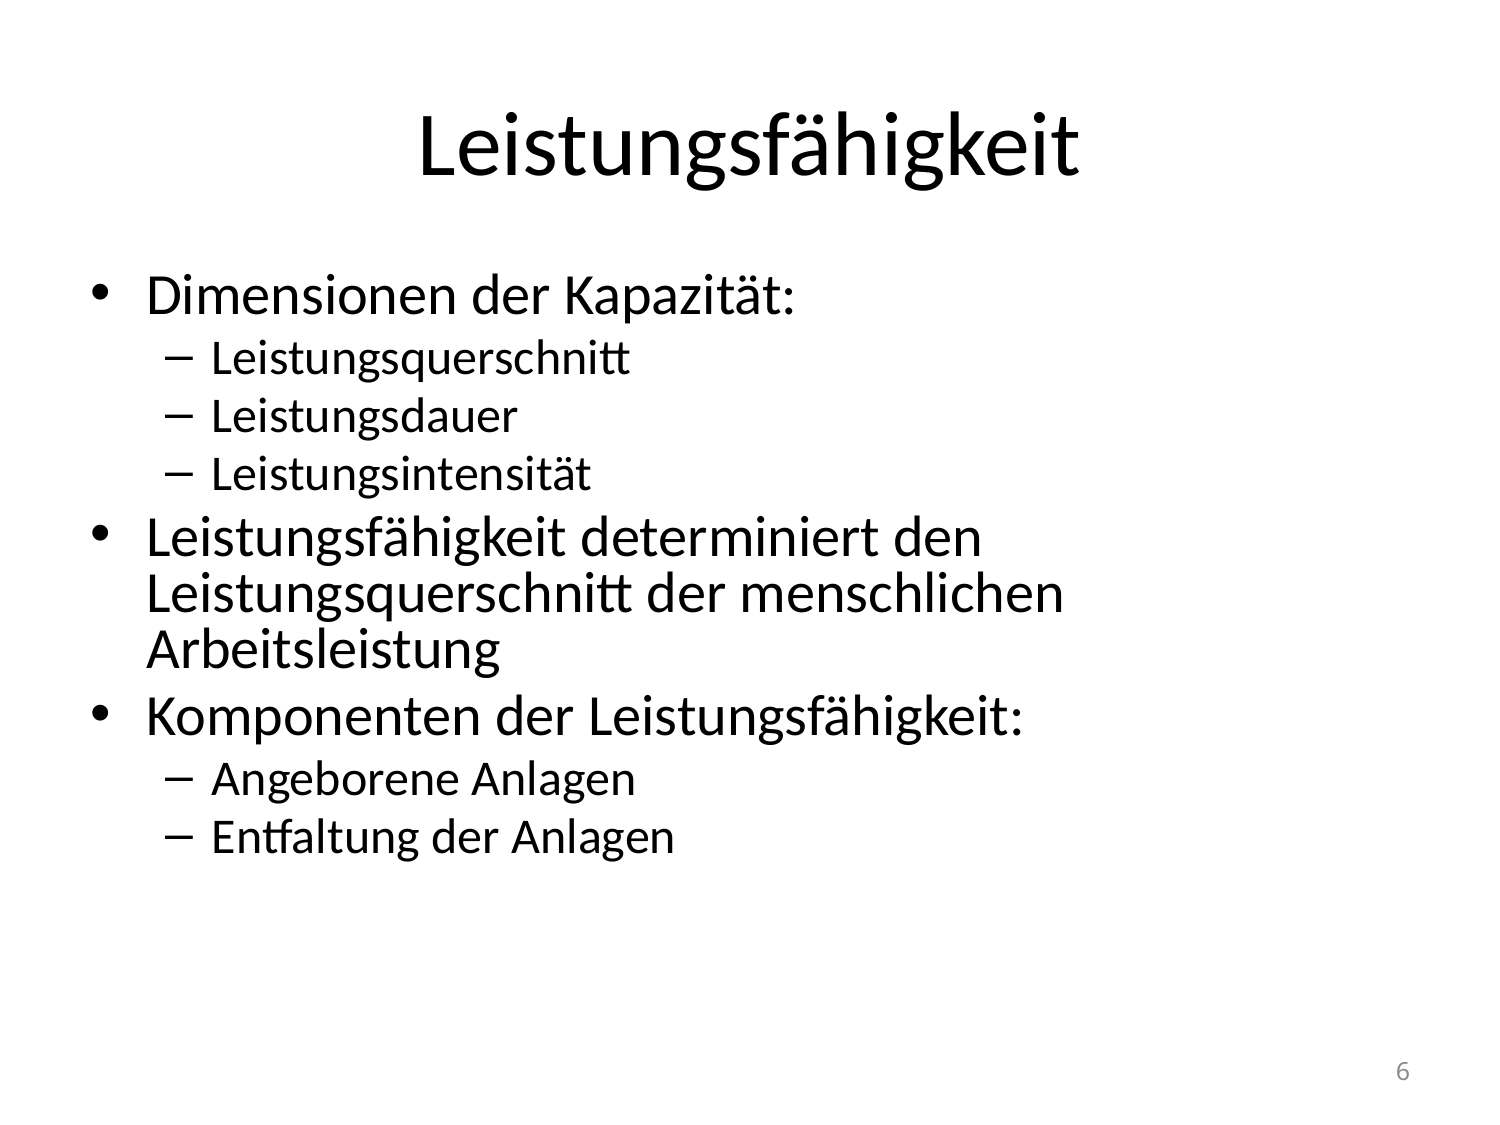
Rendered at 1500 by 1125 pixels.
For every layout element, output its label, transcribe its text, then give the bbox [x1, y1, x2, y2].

slide_number 6 [1074, 1042, 1425, 1103]
list Dimensionen der Kapazität: Leistungsquerschnitt Leistungsdauer Leistungsintensität Leistungsfähigkeit determiniert den Leistungsquerschnitt der menschlichen Arbeitsleistung Komponenten der Leistungsfähigkeit: Angeborene Anlagen Entfaltung der Anlagen [75, 262, 1425, 1005]
title Leistungsfähigkeit [75, 45, 1425, 233]
